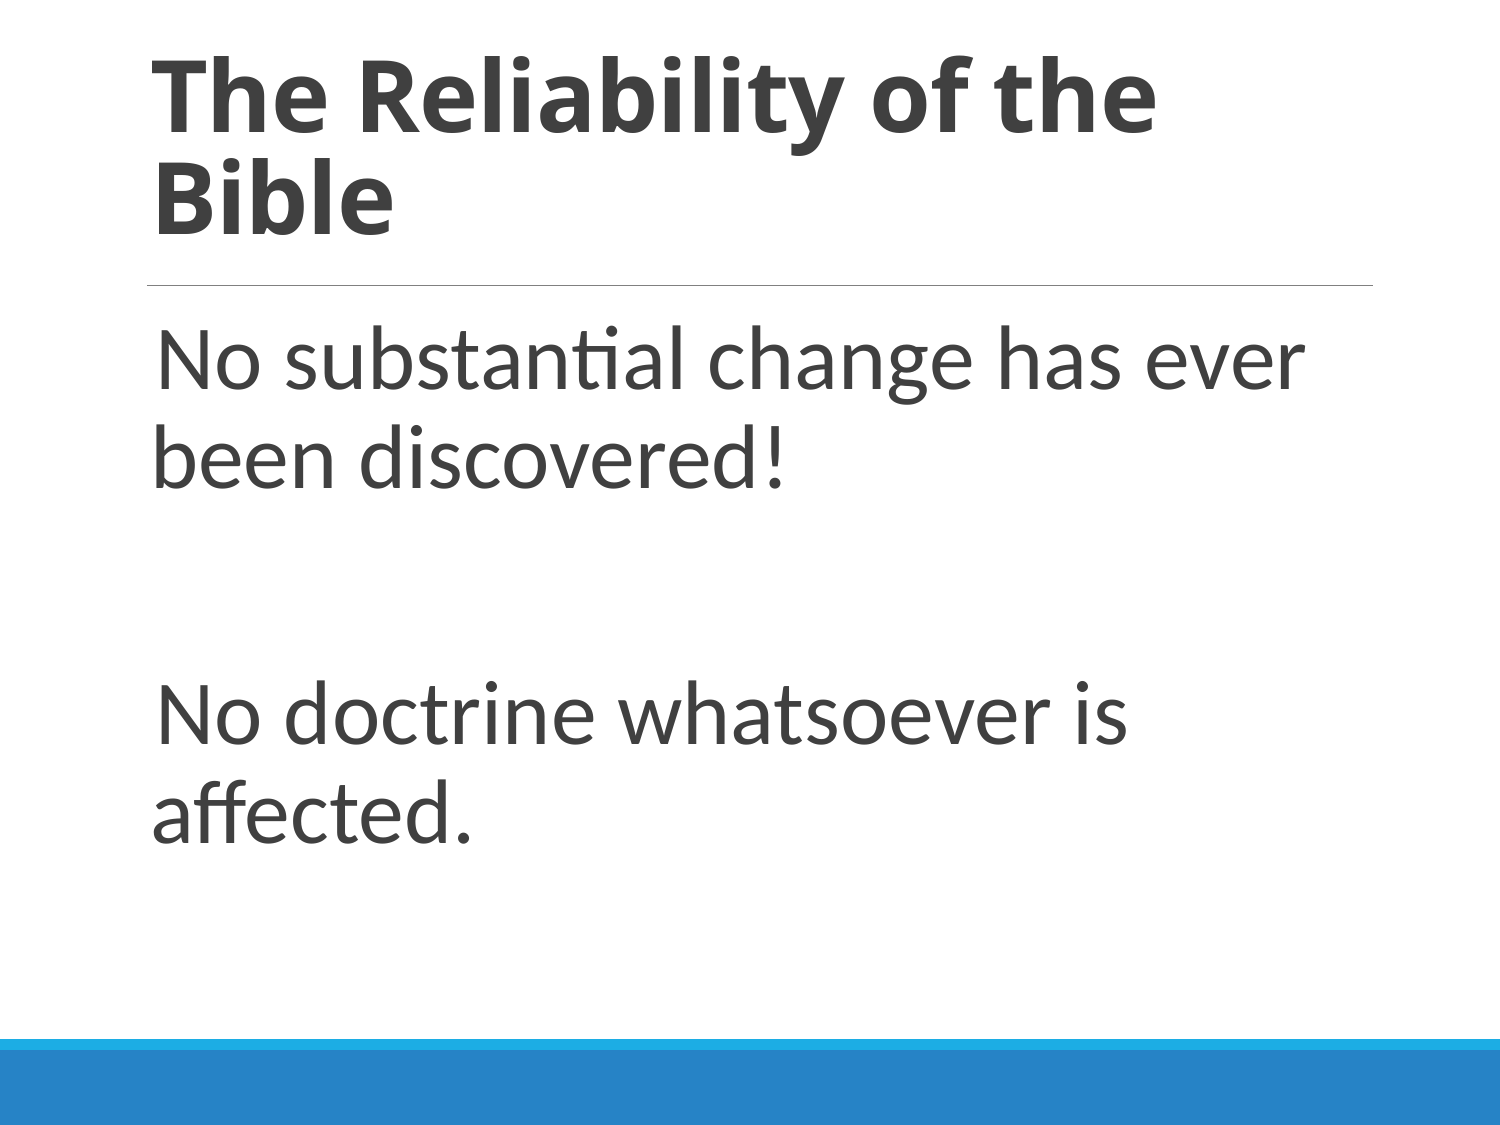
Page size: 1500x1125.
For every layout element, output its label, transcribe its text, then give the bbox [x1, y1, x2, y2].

title The Reliability of the Bible [135, 47, 1373, 263]
list No substantial change has ever been discovered! No doctrine whatsoever is affected. [135, 302, 1373, 963]
